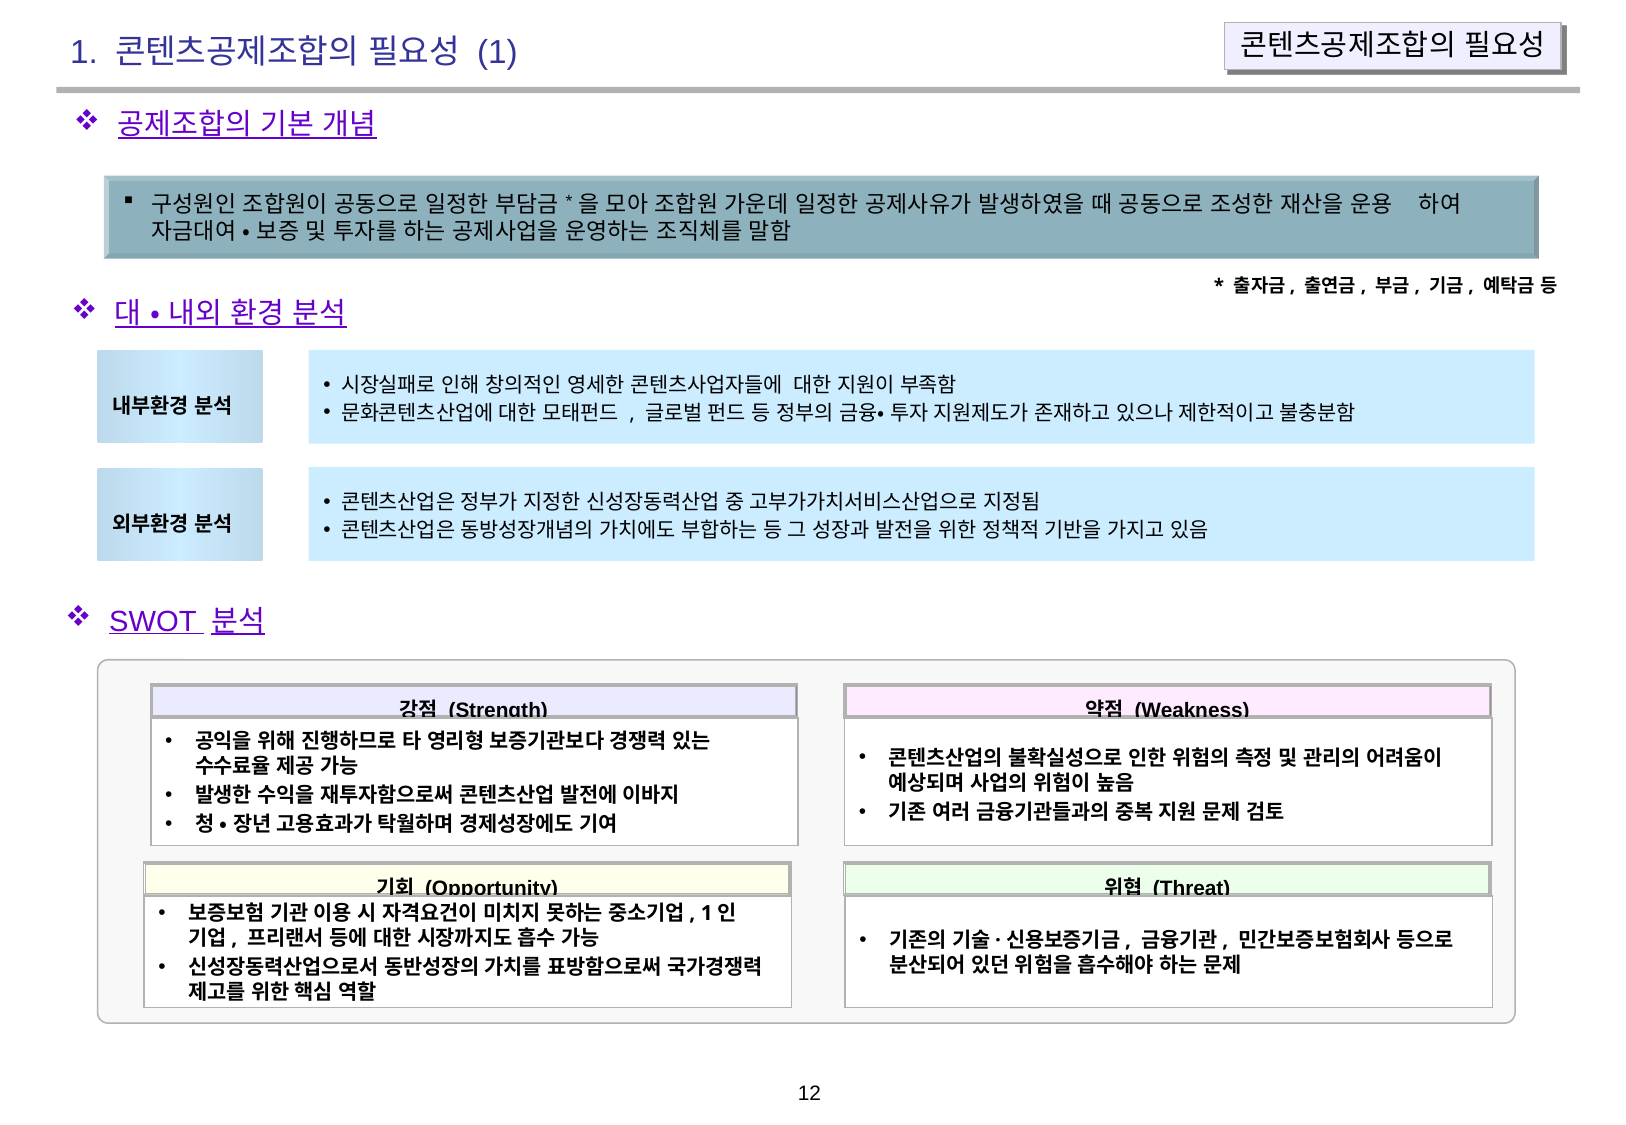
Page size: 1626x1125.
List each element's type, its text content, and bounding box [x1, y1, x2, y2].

text_box 대 • 내외 환경 분석 [56, 291, 363, 338]
slide_number 11 [741, 1072, 872, 1113]
text_box [0, 0, 1625, 75]
text_box SWOT 분석 [50, 598, 281, 645]
text_box 공제조합의 기본 개념 [58, 102, 393, 149]
table_cell [106, 176, 1537, 180]
text_box 시장실패로 인해 창의적인 영세한 콘텐츠사업자들에 대한 지원이 부족함 문화콘텐츠산업에 대한 모태펀드 , 글로벌 펀드 등 정부의 금융• 투자 지원제도가 존재하고 있으나 제한적이고 불충분함 [308, 349, 1535, 444]
text_box * 출자금, 출연금, 부금, 기금, 예탁금 등 [1199, 251, 1625, 304]
text_box 콘텐츠산업은 정부가 지정한 신성장동력산업 중 고부가가치서비스산업으로 지정됨 콘텐츠산업은 동방성장개념의 가치에도 부합하는 등 그 성장과 발전을 위한 정책적 기반을 가지고 있음 [308, 467, 1535, 561]
text_box 콘텐츠공제조합의 필요성 [1224, 22, 1562, 70]
text_box 내부환경 분석 [97, 350, 263, 443]
text_box 외부환경 분석 [97, 468, 263, 561]
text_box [97, 659, 1516, 1024]
text_box 구성원인 조합원이 공동으로 일정한 부담금*을 모아 조합원 가운데 일정한 공제사유가 발생하였을 때 공동으로 조성한 재산을 운용 하여 자금대여 • 보증 및 투자를 하는 공제사업을 운영하는 조직체를 말함 [103, 175, 1539, 259]
